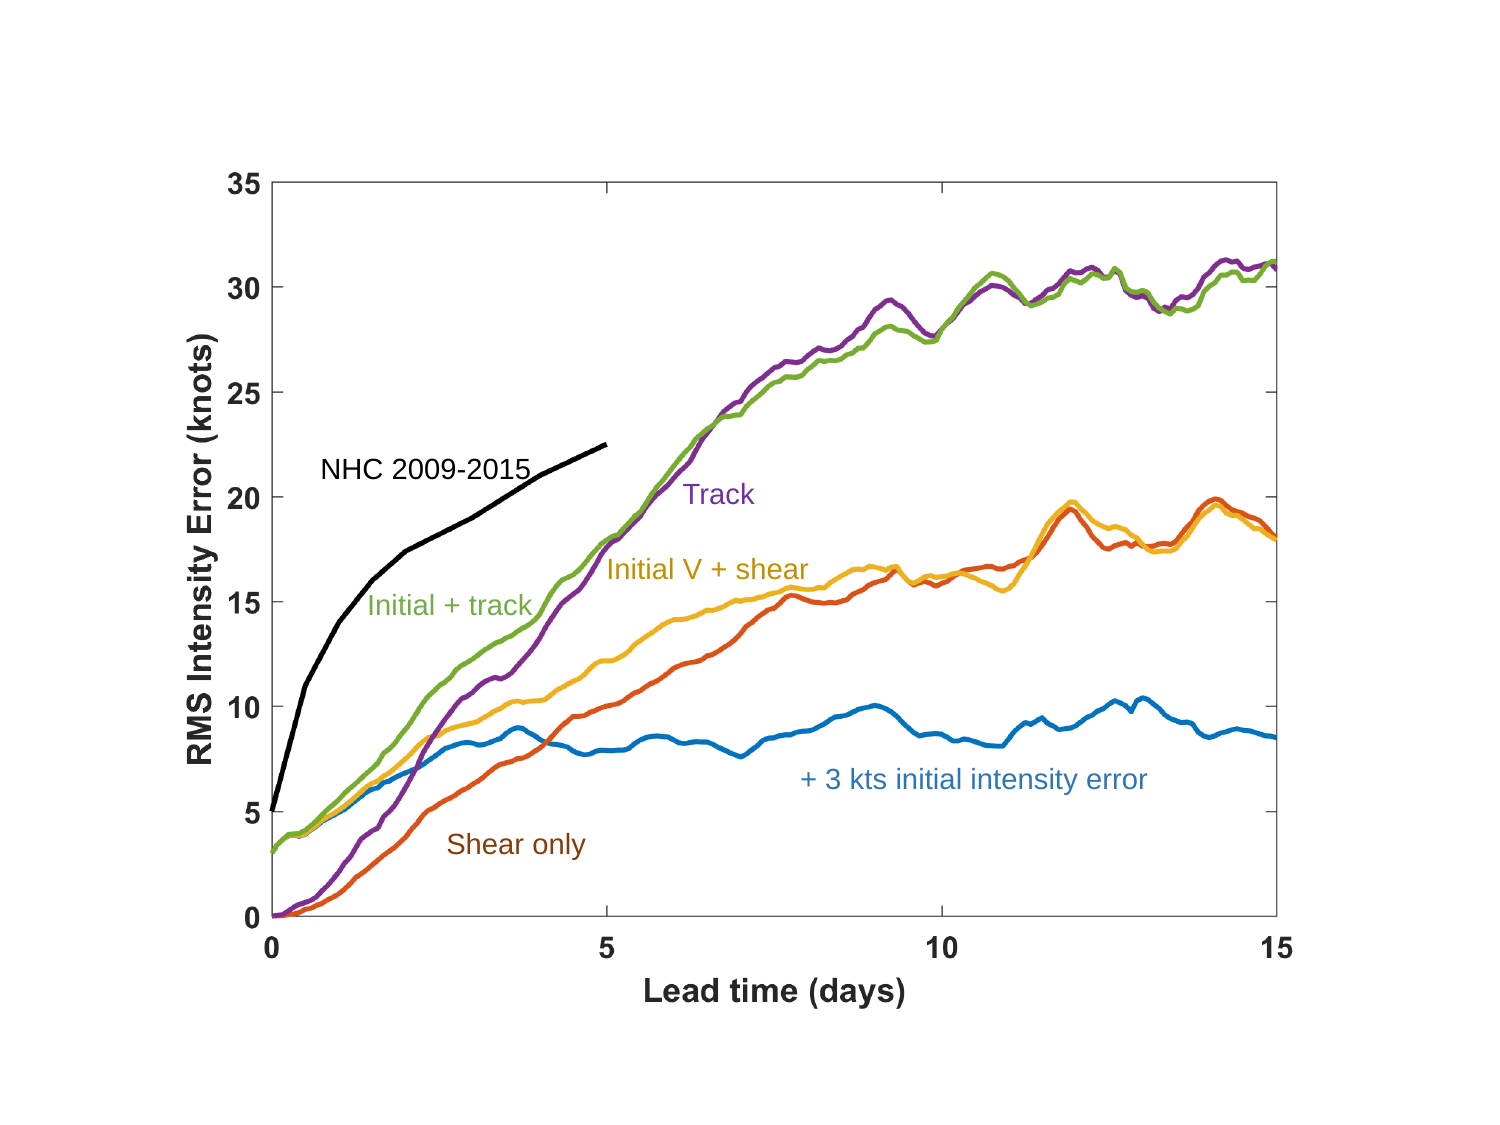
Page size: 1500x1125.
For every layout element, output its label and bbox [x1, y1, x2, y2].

picture [103, 114, 1399, 1015]
